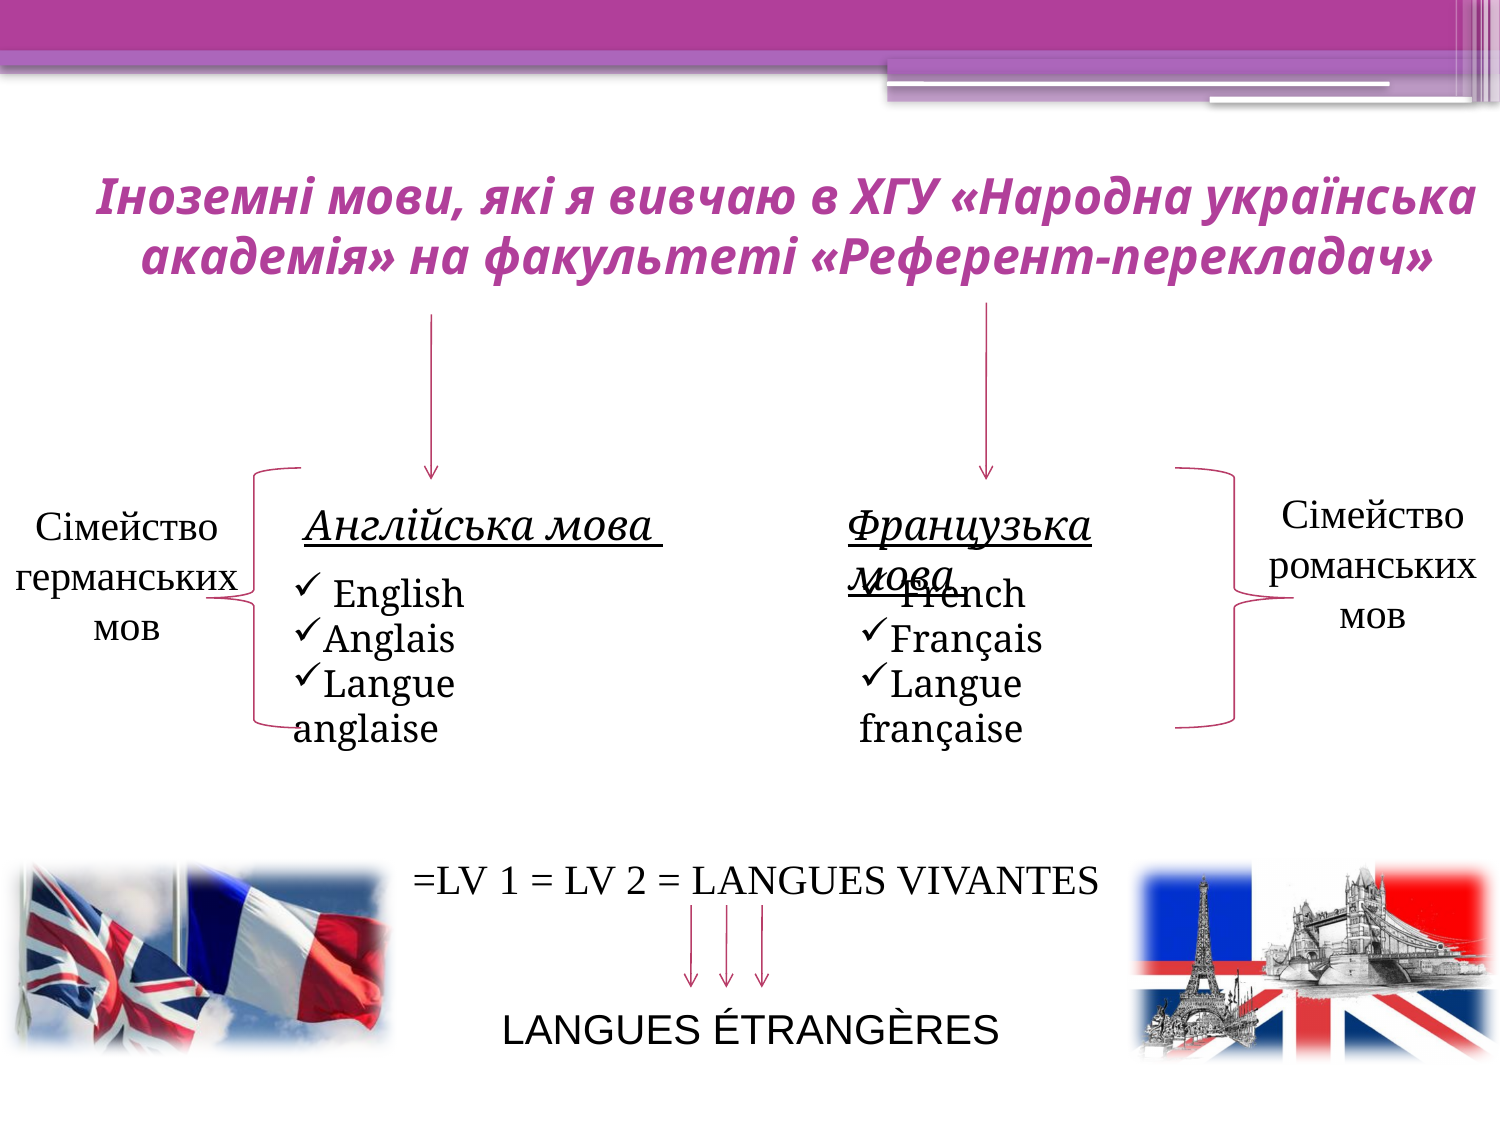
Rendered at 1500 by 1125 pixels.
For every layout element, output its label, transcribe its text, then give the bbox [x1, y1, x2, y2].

text_box [1175, 467, 1246, 729]
text_box English Anglais Langue anglaise [277, 562, 621, 758]
text_box Англійська мова [302, 491, 691, 557]
text_box =LV 1 = LV 2 = LANGUES VIVANTES LANGUES ÉTRANGÈRES [397, 845, 1116, 1061]
picture [1125, 857, 1500, 1067]
text_box [253, 467, 302, 729]
text_box Французька мова [832, 491, 1175, 607]
text_box French Français Langue française [844, 562, 1188, 758]
text_box Сімейство германських мов [0, 491, 254, 657]
text_box Сімейство романських мов [1246, 479, 1500, 645]
picture [0, 857, 398, 1059]
title Іноземні мови, які я вивчаю в ХГУ «Народна українська академія» на факультеті «Референт-перекладач» [75, 137, 1500, 313]
